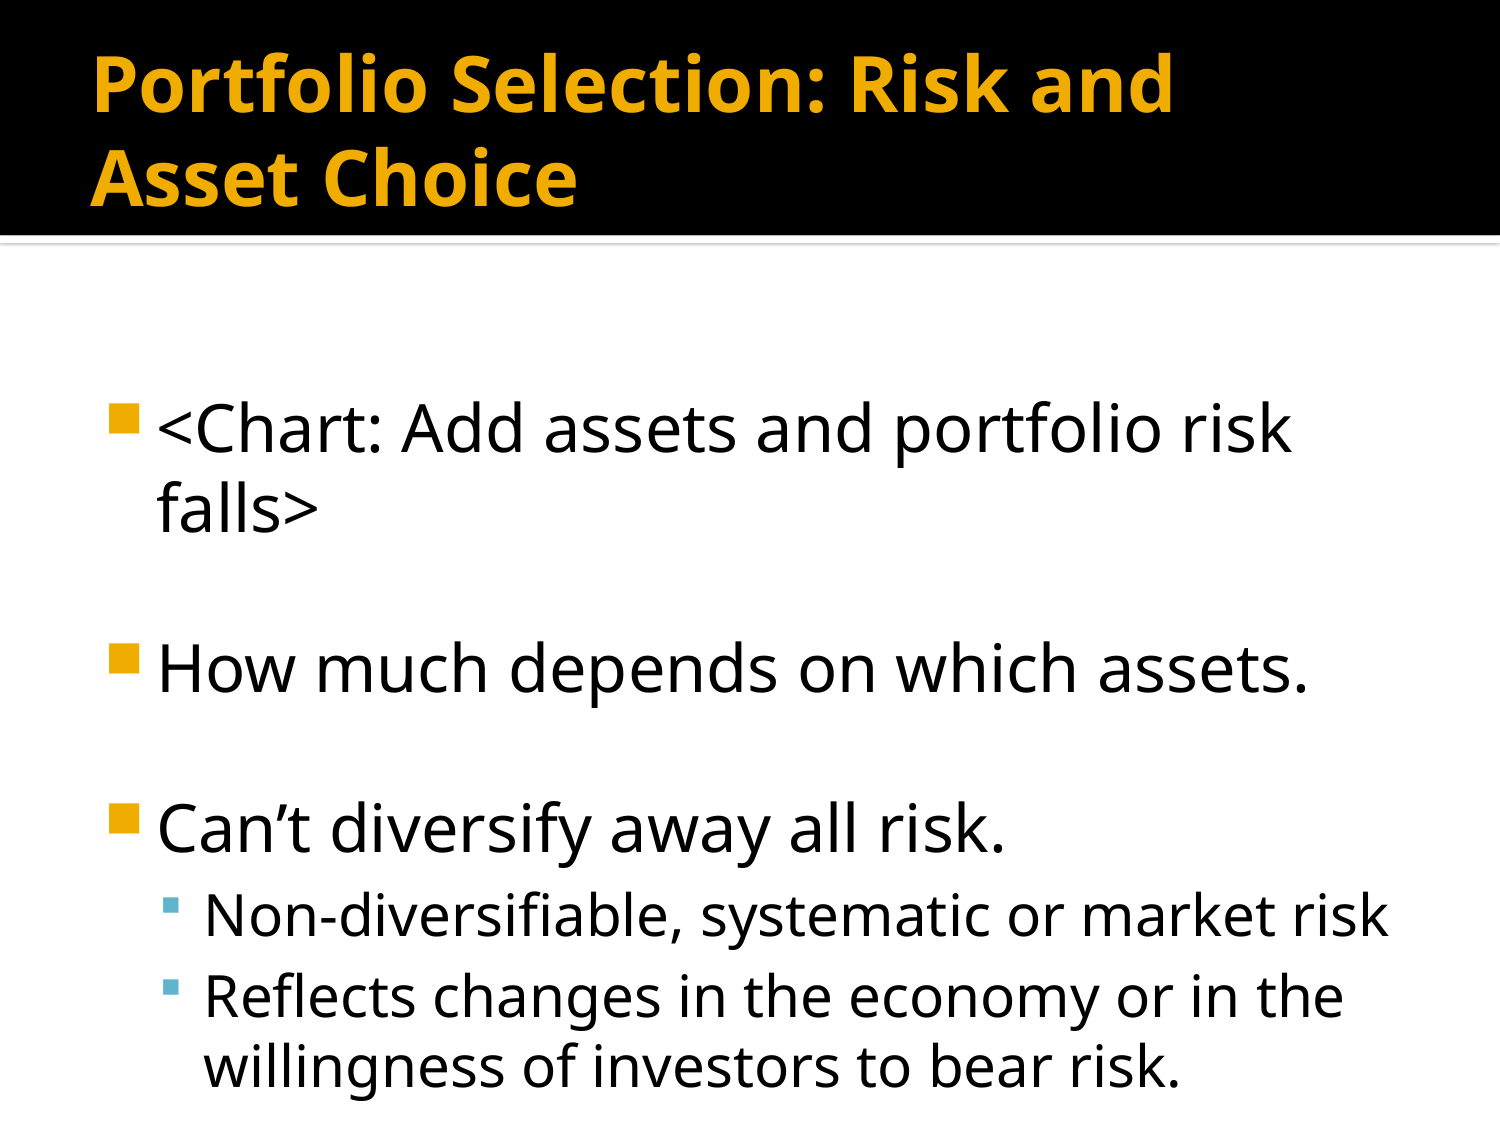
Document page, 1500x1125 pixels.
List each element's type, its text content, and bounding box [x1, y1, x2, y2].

title Portfolio Selection: Risk and Asset Choice [75, 25, 1425, 231]
list <Chart: Add assets and portfolio risk falls> How much depends on which assets. Can’t diversify away all risk. Non-diversifiable, systematic or market risk Reflects changes in the economy or in the willingness of investors to bear risk. [75, 291, 1425, 1050]
